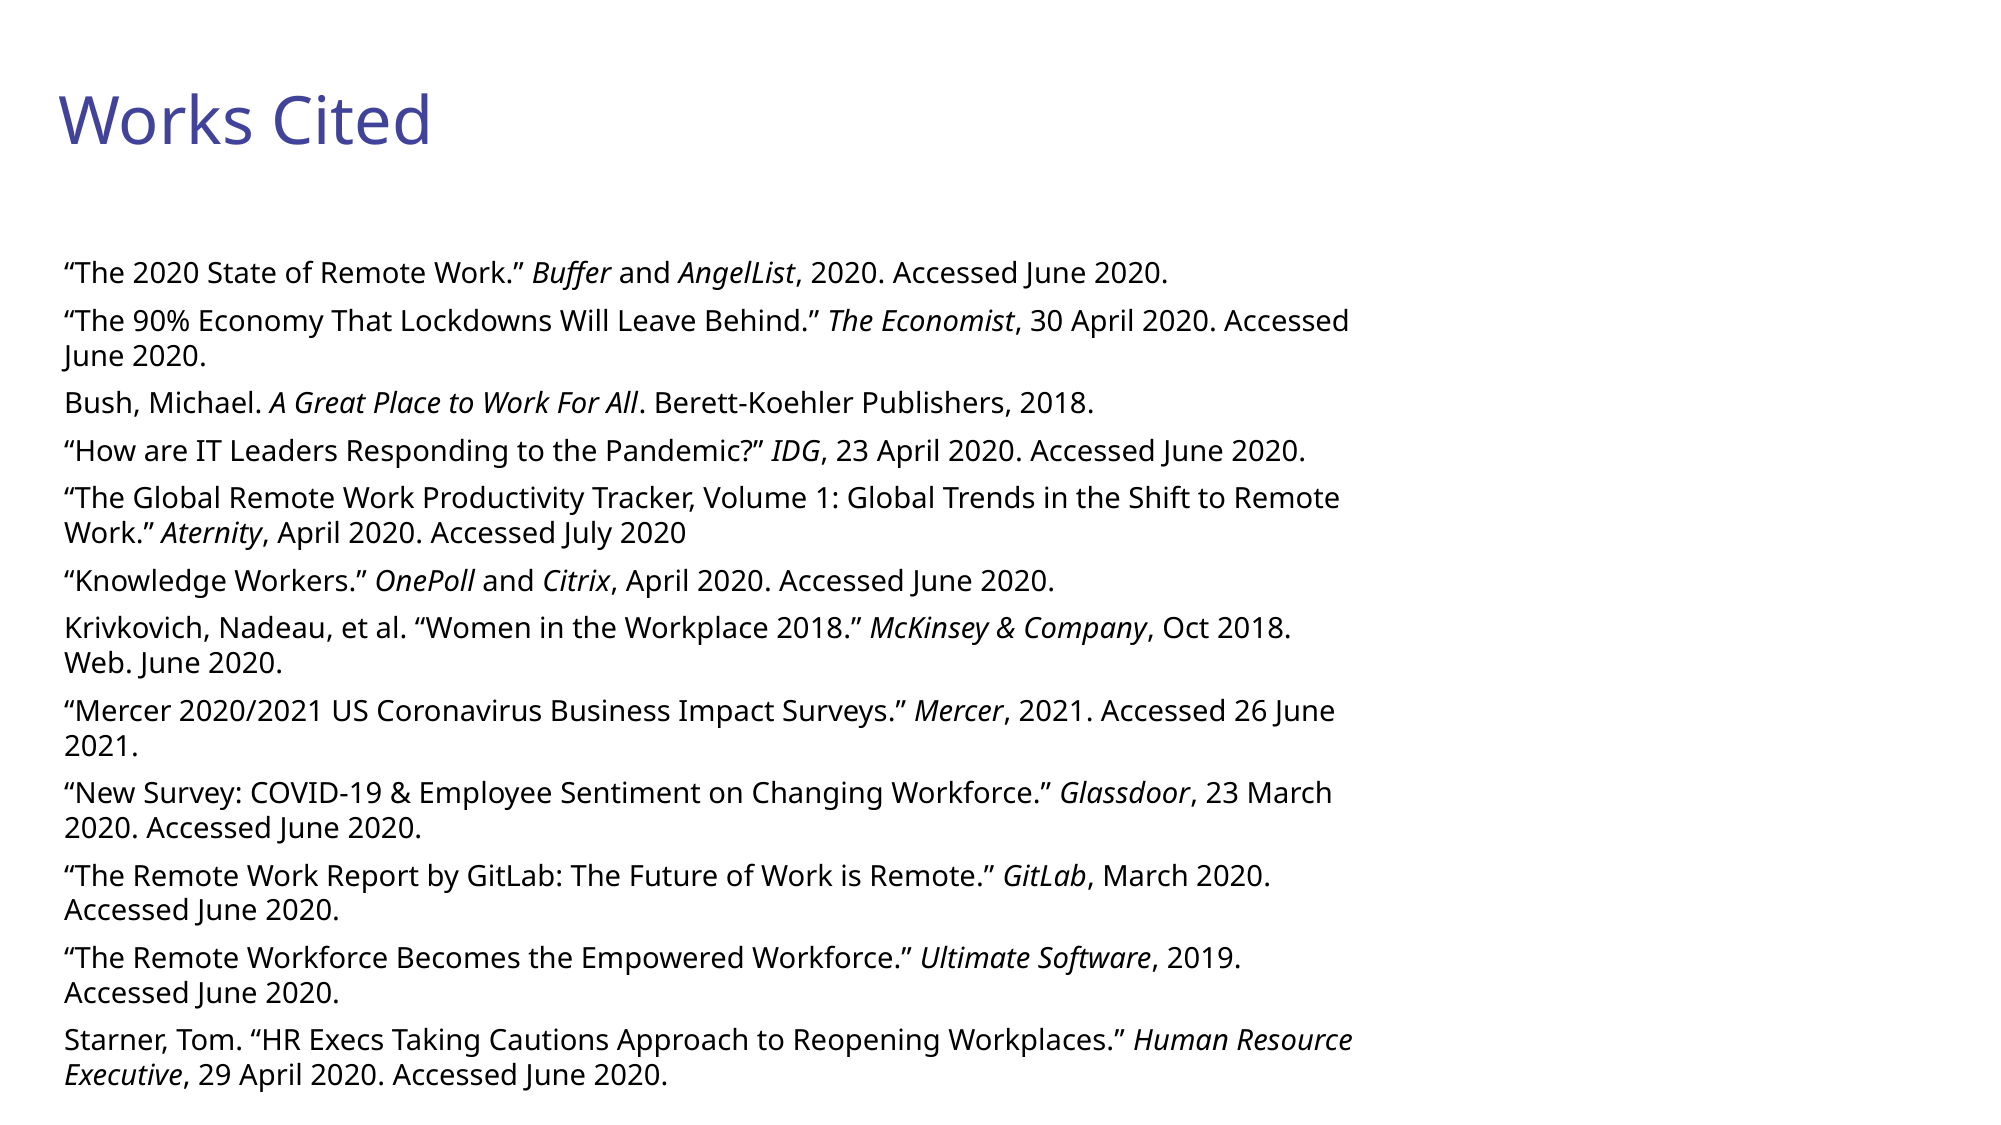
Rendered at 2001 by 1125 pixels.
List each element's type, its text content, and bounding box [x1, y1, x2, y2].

title Works Cited [58, 86, 1160, 273]
list “The 2020 State of Remote Work.” Buffer and AngelList, 2020. Accessed June 2020. “The 90% Economy That Lockdowns Will Leave Behind.” The Economist, 30 April 2020. Accessed June 2020. Bush, Michael. A Great Place to Work For All. Berett-Koehler Publishers, 2018. “How are IT Leaders Responding to the Pandemic?” IDG, 23 April 2020. Accessed June 2020. “The Global Remote Work Productivity Tracker, Volume 1: Global Trends in the Shift to Remote Work.” Aternity, April 2020. Accessed July 2020 “Knowledge Workers.” OnePoll and Citrix, April 2020. Accessed June 2020. Krivkovich, Nadeau, et al. “Women in the Workplace 2018.” McKinsey & Company, Oct 2018. Web. June 2020. “Mercer 2020/2021 US Coronavirus Business Impact Surveys.” Mercer, 2021. Accessed 26 June 2021. “New Survey: COVID-19 & Employee Sentiment on Changing Workforce.” Glassdoor, 23 March 2020. Accessed June 2020. “The Remote Work Report by GitLab: The Future of Work is Remote.” GitLab, March 2020. Accessed June 2020. “The Remote Workforce Becomes the Empowered Workforce.” Ultimate Software, 2019. Accessed June 2020. Starner, Tom. “HR Execs Taking Cautions Approach to Reopening Workplaces.” Human Resource Executive, 29 April 2020. Accessed June 2020. [62, 254, 1392, 994]
